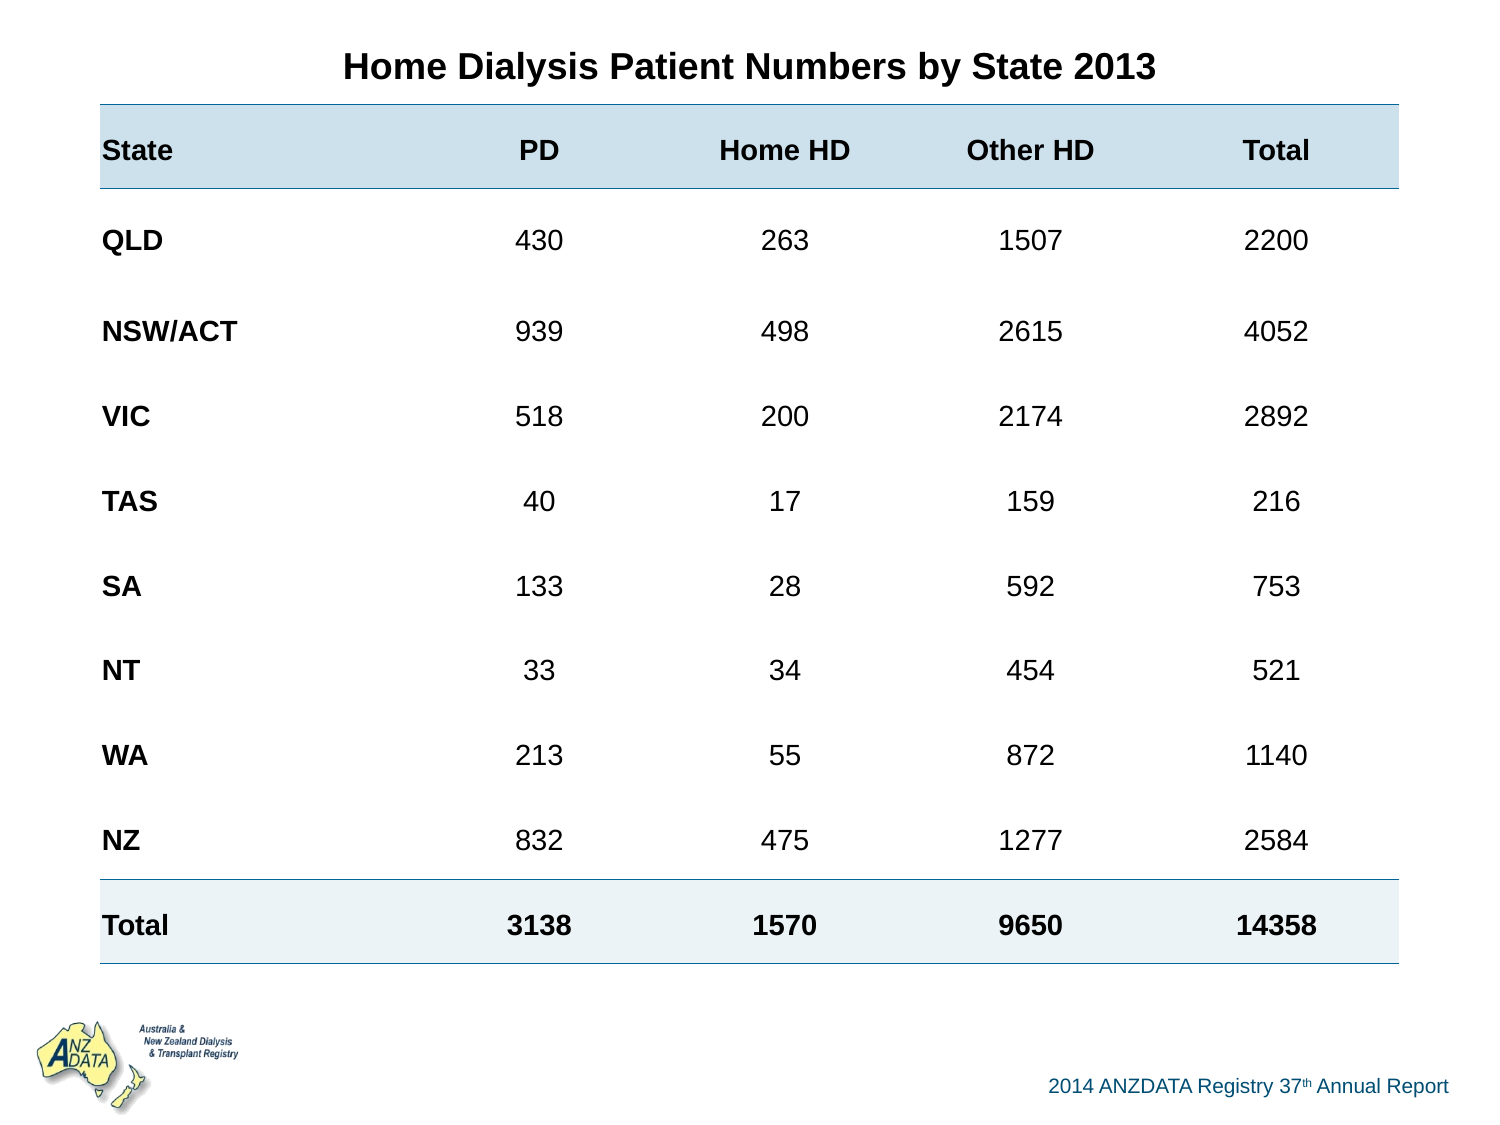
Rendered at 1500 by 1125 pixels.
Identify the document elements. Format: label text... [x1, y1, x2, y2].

table_cell 4052 [1154, 285, 1399, 370]
table_cell 1570 [662, 909, 908, 963]
table_cell VIC [100, 370, 417, 455]
table_cell 2892 [1154, 370, 1399, 455]
text_box [570, 582, 1398, 909]
table_cell 216 [1154, 455, 1399, 540]
table_cell 832 [417, 794, 570, 879]
table_cell NT [100, 624, 417, 709]
table_cell NZ [100, 794, 417, 879]
picture [1306, 1078, 1311, 1087]
table_cell 2200 [1154, 189, 1399, 285]
table_cell Other HD [908, 105, 1154, 188]
table_cell 939 [417, 285, 662, 370]
table_cell Total [1154, 105, 1399, 188]
table_cell 753 [1154, 540, 1399, 624]
table_cell 430 [417, 189, 662, 285]
table_cell 498 [662, 285, 908, 370]
table_cell 33 [417, 624, 570, 709]
table_cell WA [100, 709, 417, 794]
table_cell Total [100, 880, 417, 963]
table_cell 2174 [908, 370, 1154, 455]
table_header Home Dialysis Patient Numbers by State 2013 [100, 19, 1399, 104]
table_cell NSW/ACT [100, 285, 417, 370]
table_cell 200 [662, 370, 908, 455]
table_cell 14358 [1154, 880, 1399, 963]
table_cell SA [100, 540, 417, 624]
table_cell 3138 [417, 880, 662, 963]
table_cell 2615 [908, 285, 1154, 370]
table_cell 518 [417, 370, 662, 455]
table_cell 592 [908, 540, 1154, 582]
table_cell Home HD [662, 105, 908, 188]
picture [29, 1016, 243, 1118]
table_cell State [100, 105, 417, 188]
table_cell 159 [908, 455, 1154, 540]
table_cell PD [417, 105, 662, 188]
table_cell 9650 [908, 909, 1154, 963]
table_cell 17 [662, 455, 908, 540]
table_cell 263 [662, 189, 908, 285]
table_cell 40 [417, 455, 662, 540]
table_cell 213 [417, 709, 570, 794]
table_cell TAS [100, 455, 417, 540]
table_cell QLD [100, 189, 417, 285]
table_cell 133 [417, 540, 662, 624]
table_cell 1507 [908, 189, 1154, 285]
table_cell 28 [662, 540, 908, 582]
